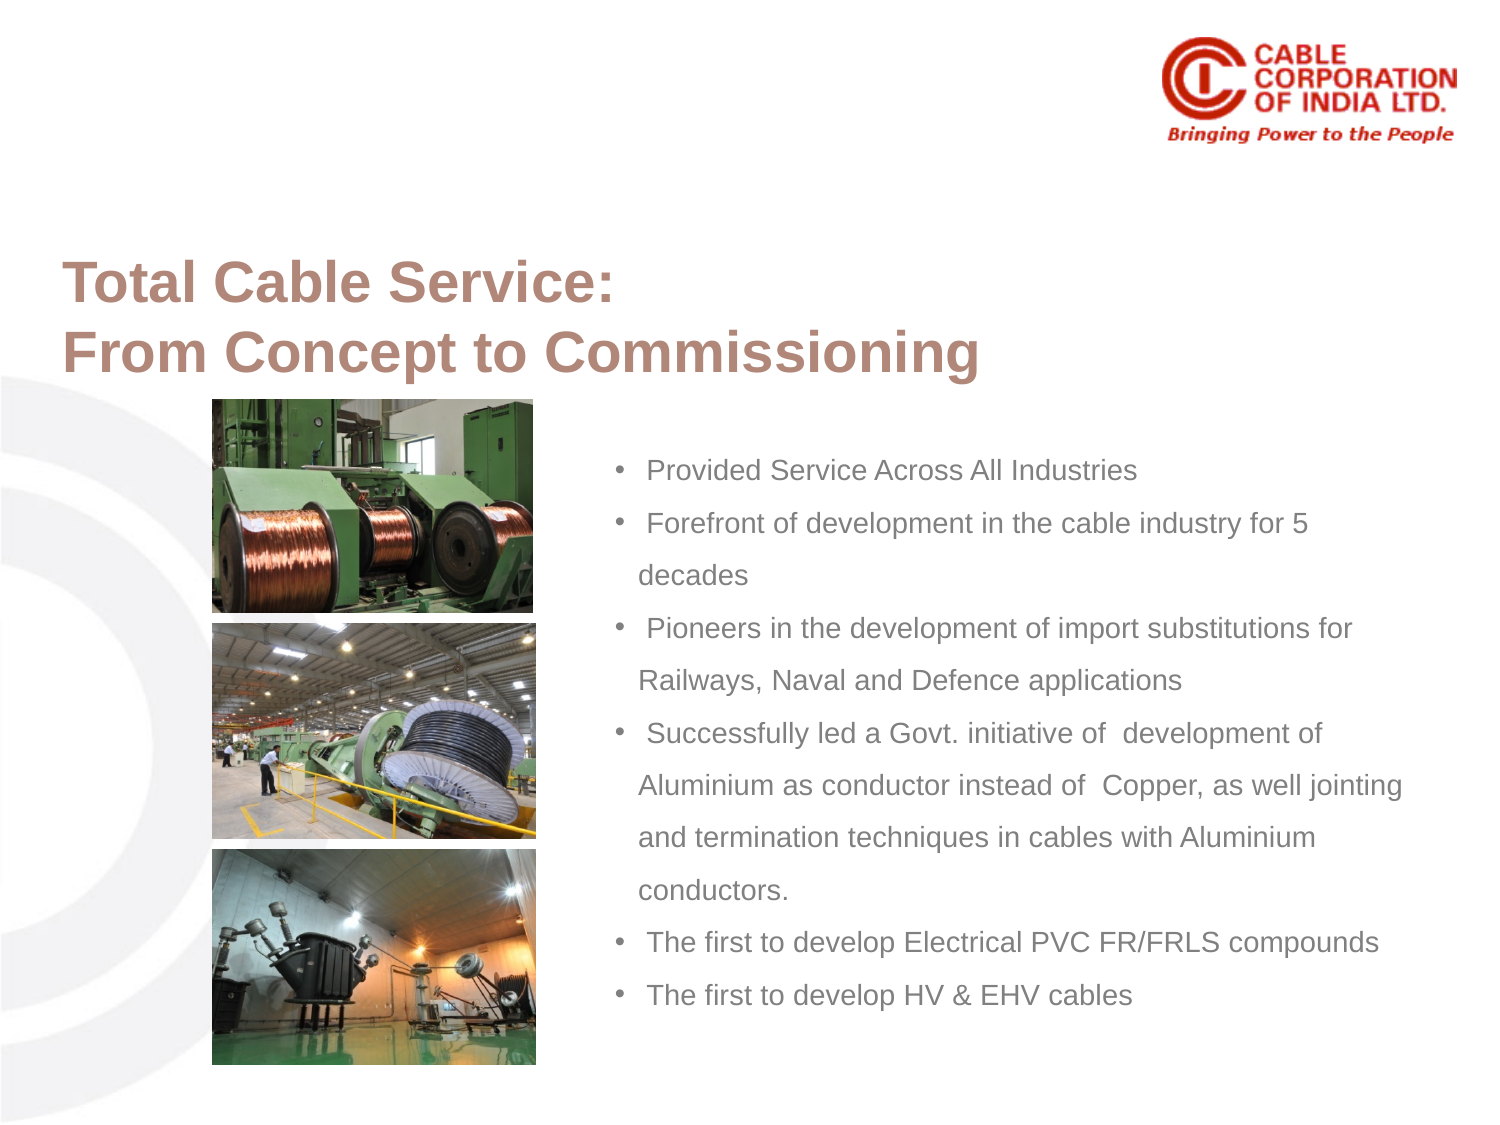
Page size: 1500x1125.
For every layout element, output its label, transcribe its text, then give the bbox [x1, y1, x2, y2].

picture [0, 374, 537, 1123]
text_box Total Cable Service: From Concept to Commissioning [47, 236, 997, 392]
text_box Provided Service Across All Industries Forefront of development in the cable industry for 5 decades Pioneers in the development of import substitutions for Railways, Naval and Defence applications Successfully led a Govt. initiative of development of Aluminium as conductor instead of Copper, as well jointing and termination techniques in cables with Aluminium conductors. The first to develop Electrical PVC FR/FRLS compounds The first to develop HV & EHV cables [599, 426, 1425, 1019]
picture [1162, 37, 1457, 147]
